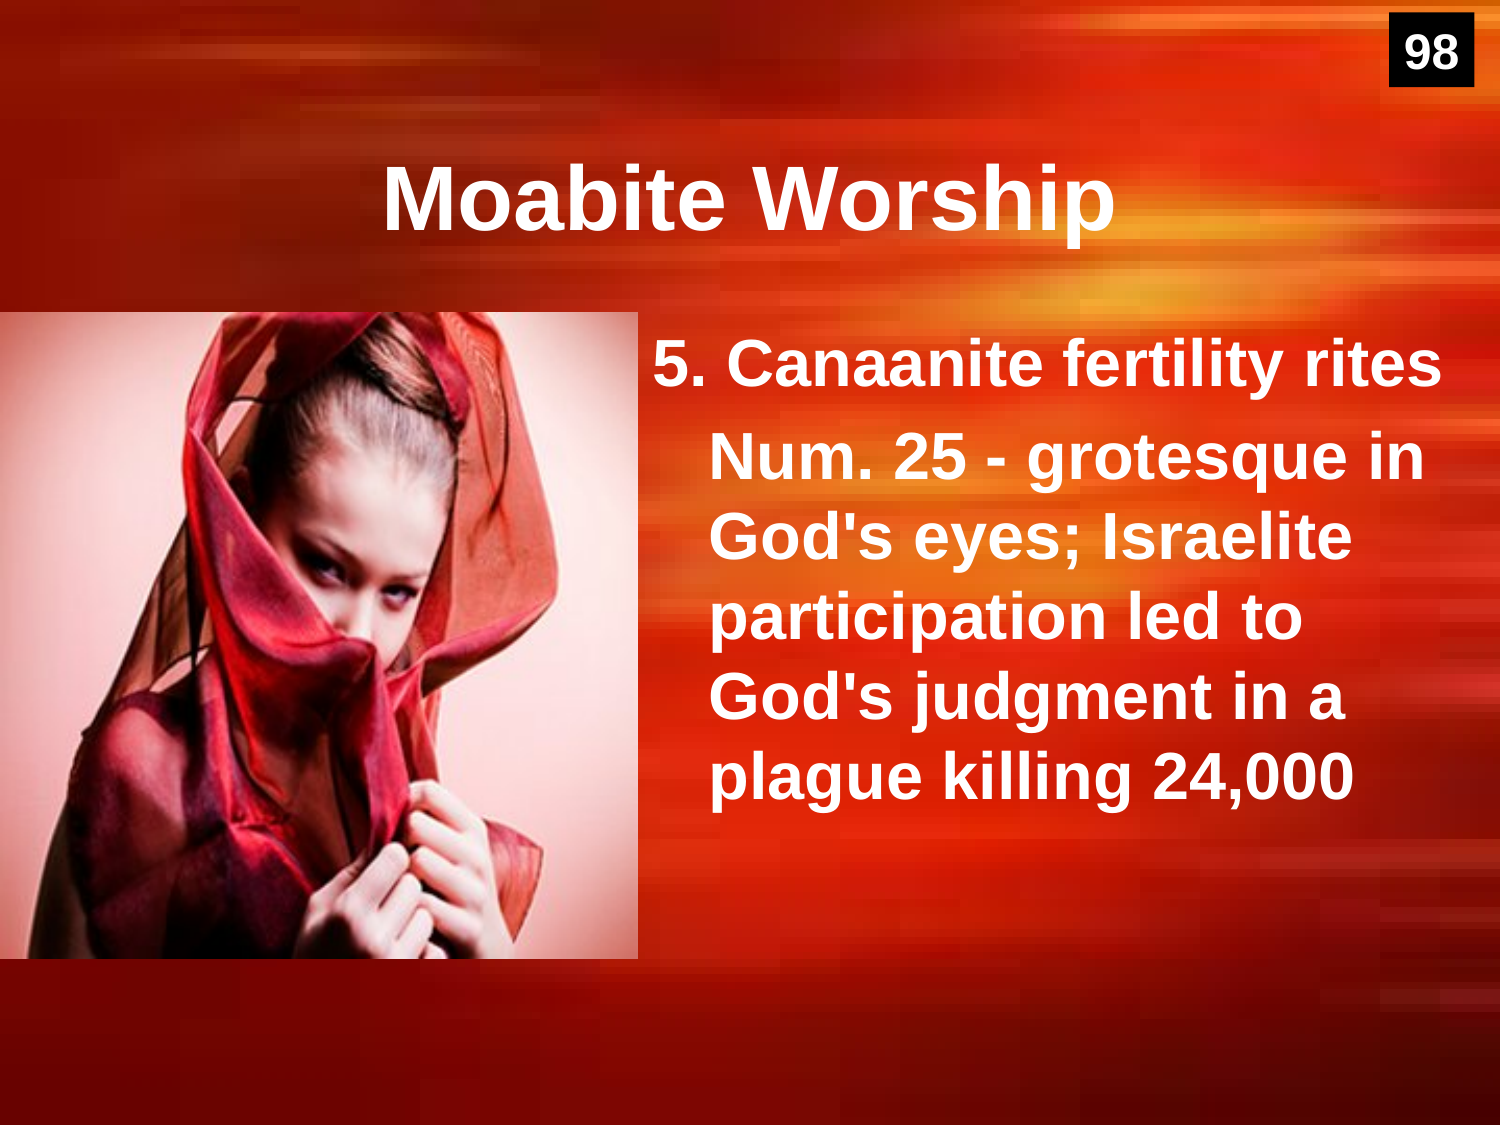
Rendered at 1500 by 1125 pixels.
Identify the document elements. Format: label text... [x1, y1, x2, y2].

text_box 5. Canaanite fertility rites Num. 25 - grotesque in God's eyes; Israelite participation led to God's judgment in a plague killing 24,000 [638, 312, 1475, 959]
picture [0, 0, 1500, 1125]
text_box 98 [1389, 12, 1475, 88]
title Moabite Worship [112, 99, 1388, 288]
